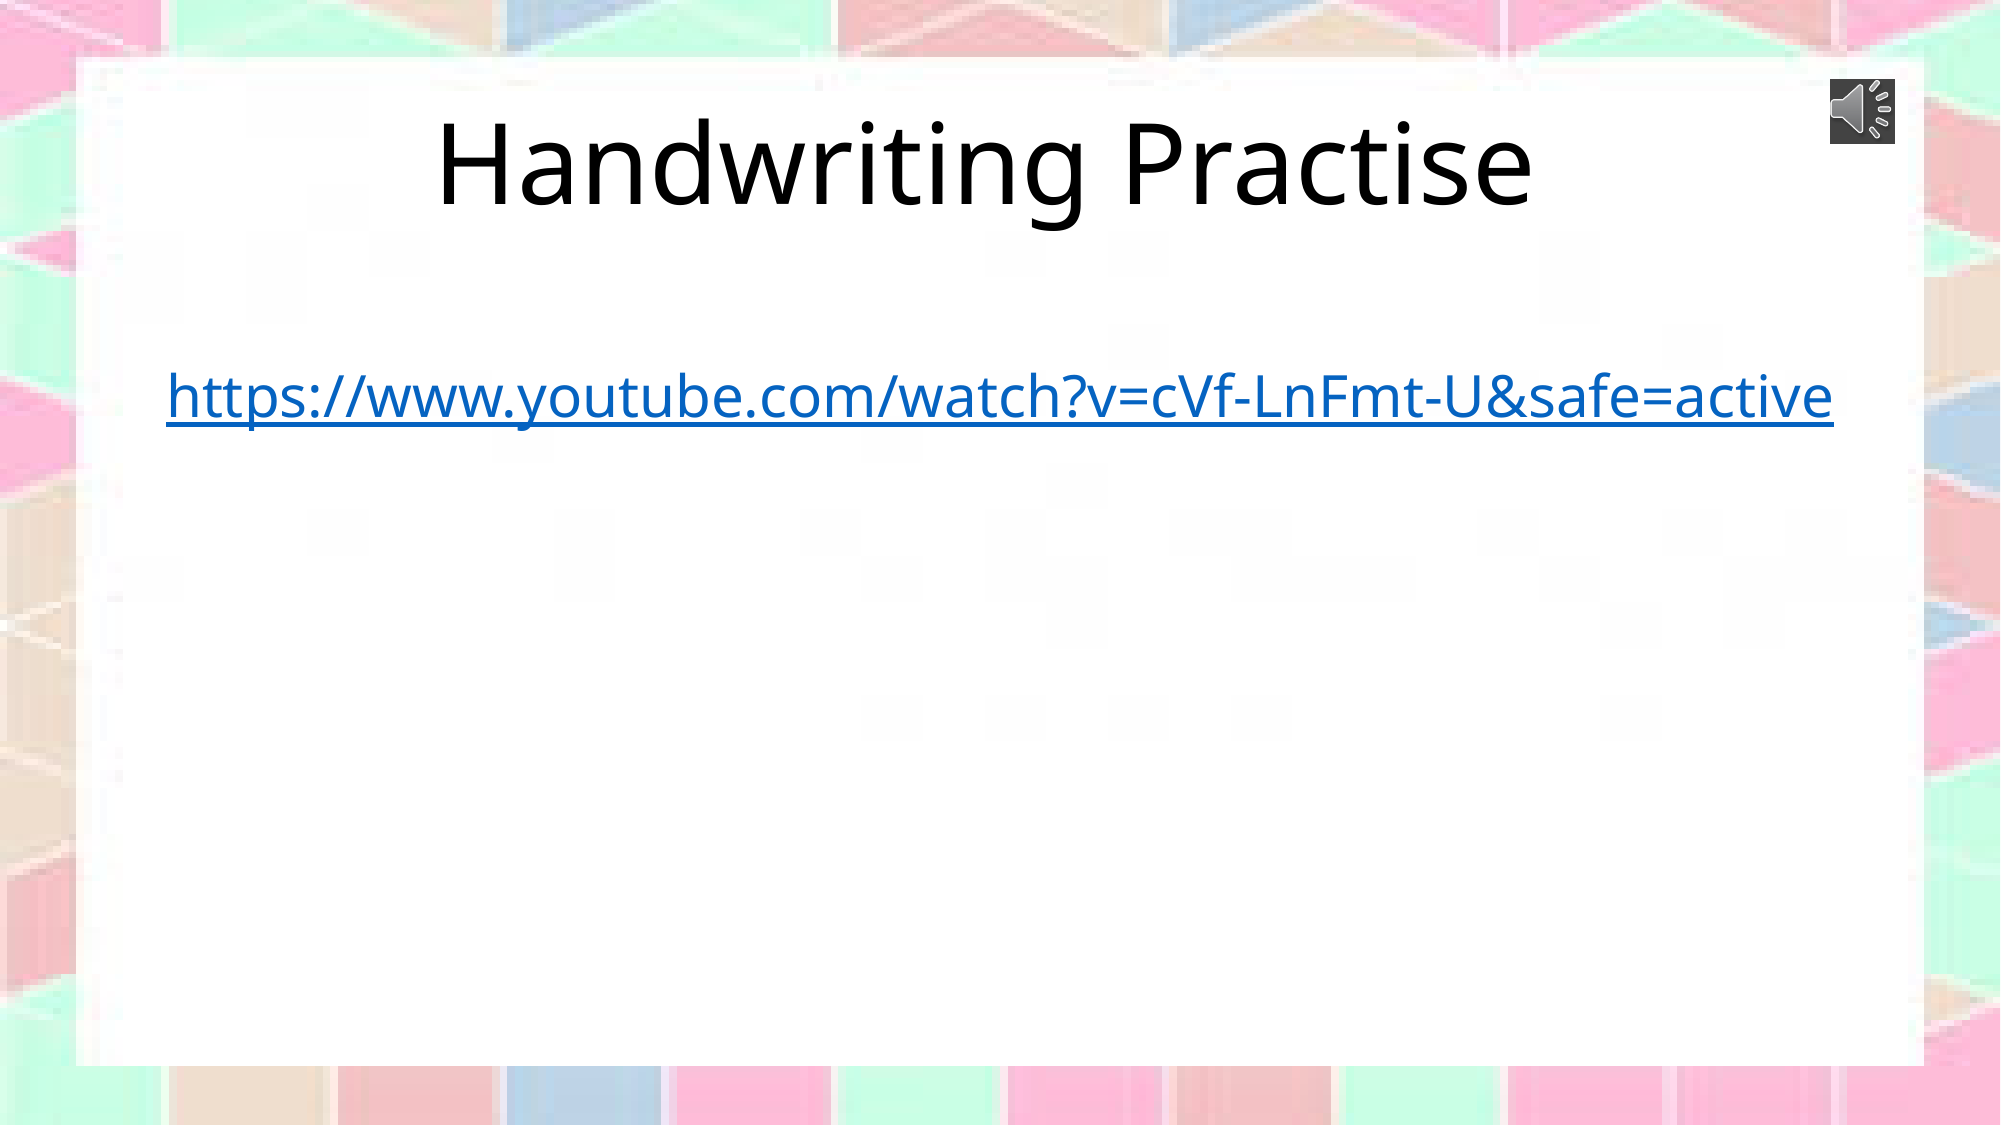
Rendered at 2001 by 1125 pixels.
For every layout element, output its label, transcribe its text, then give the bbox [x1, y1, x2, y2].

picture [1829, 77, 1896, 145]
list https://www.youtube.com/watch?v=cVf-LnFmt-U&safe=active [137, 262, 1863, 516]
title Handwriting Practise [137, 59, 1863, 262]
